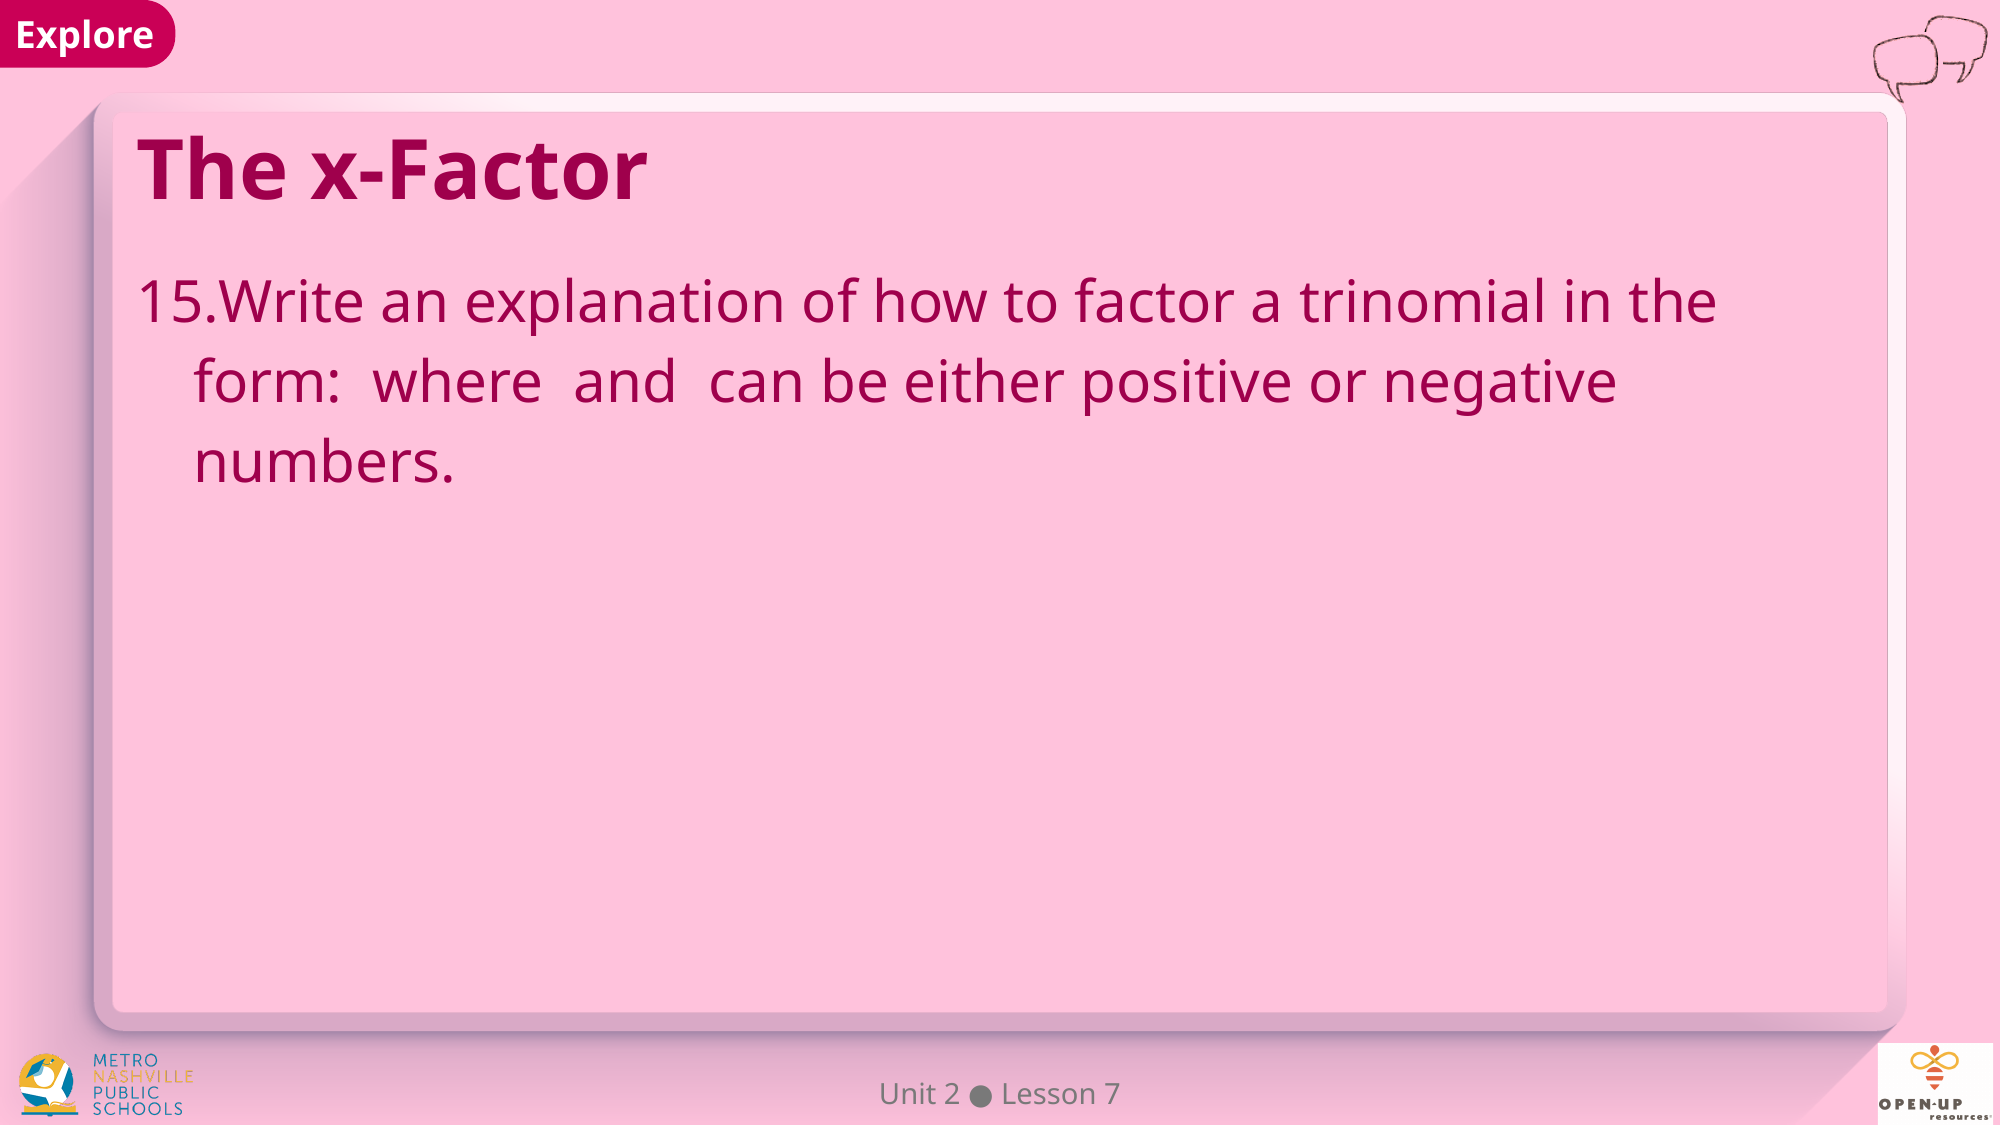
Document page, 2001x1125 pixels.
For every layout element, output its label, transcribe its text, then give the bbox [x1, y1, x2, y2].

picture [0, 0, 2000, 1125]
title The x-Factor [121, 113, 1847, 231]
footer Unit 2 ● Lesson 7 [662, 1065, 1338, 1125]
